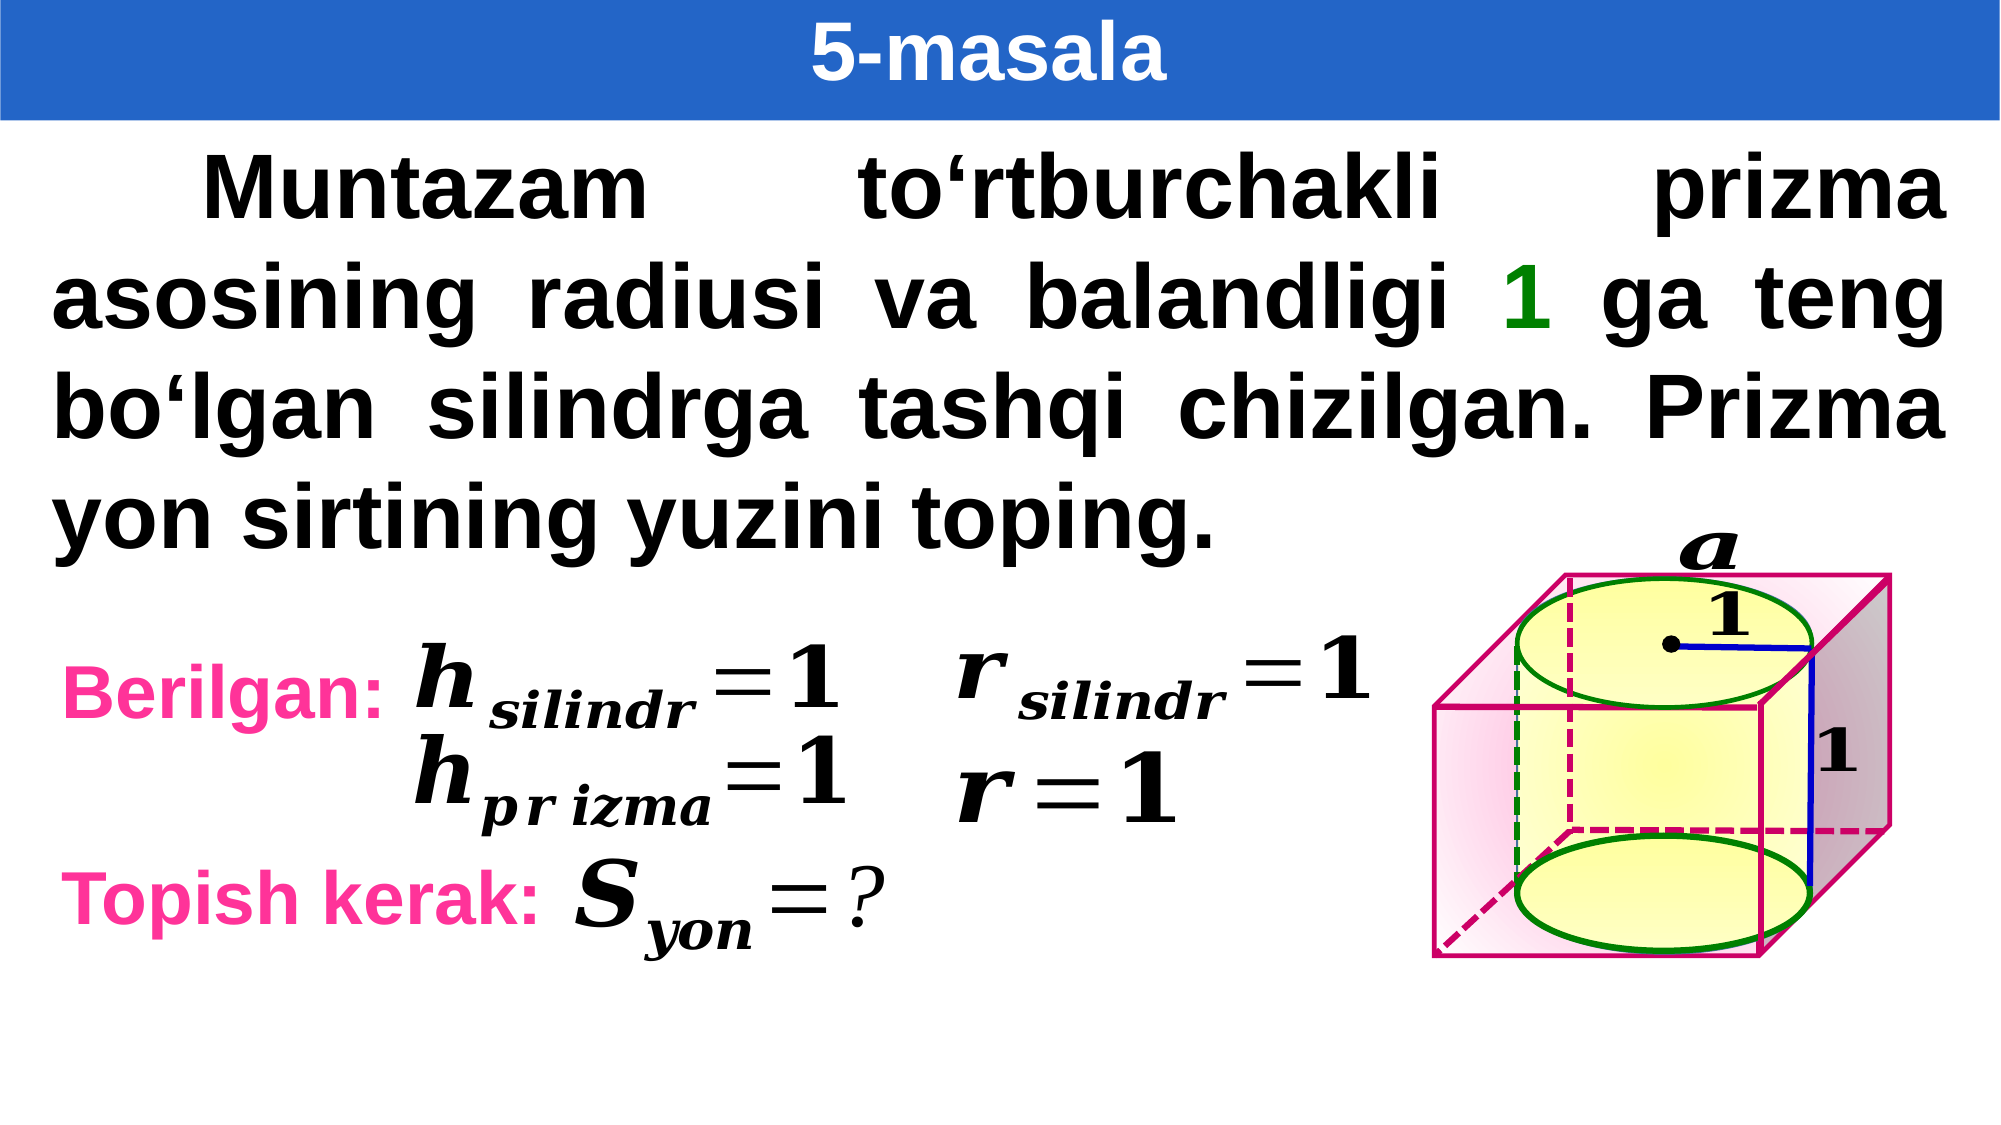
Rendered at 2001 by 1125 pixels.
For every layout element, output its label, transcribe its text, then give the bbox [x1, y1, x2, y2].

text_box [1571, 695, 1604, 704]
text_box [1662, 635, 1681, 653]
text_box Berilgan: [46, 636, 414, 742]
text_box [1764, 832, 1807, 876]
text_box [1516, 593, 1569, 693]
text_box [1571, 711, 1758, 829]
text_box [1764, 850, 1811, 937]
text_box [1681, 832, 1758, 847]
text_box Muntazam to‘rtburchakli prizma asosining radiusi va balandligi 1 ga teng bo‘lgan silindrga tashqi chizilgan. Prizma yon sirtining yuzini toping. [37, 119, 1964, 575]
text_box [1434, 831, 1570, 956]
text_box 5-masala [795, 0, 1205, 105]
text_box [1570, 939, 1758, 955]
text_box [1570, 832, 1646, 847]
text_box [1725, 694, 1759, 704]
text_box [1570, 834, 1758, 952]
text_box [0, 0, 2000, 121]
text_box [1439, 941, 1762, 957]
text_box Topish kerak: [46, 842, 618, 947]
text_box [1571, 577, 1759, 706]
text_box [1518, 711, 1569, 831]
text_box [1433, 574, 1891, 951]
text_box [1518, 660, 1569, 703]
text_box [1759, 578, 1890, 706]
text_box [1764, 706, 1808, 829]
